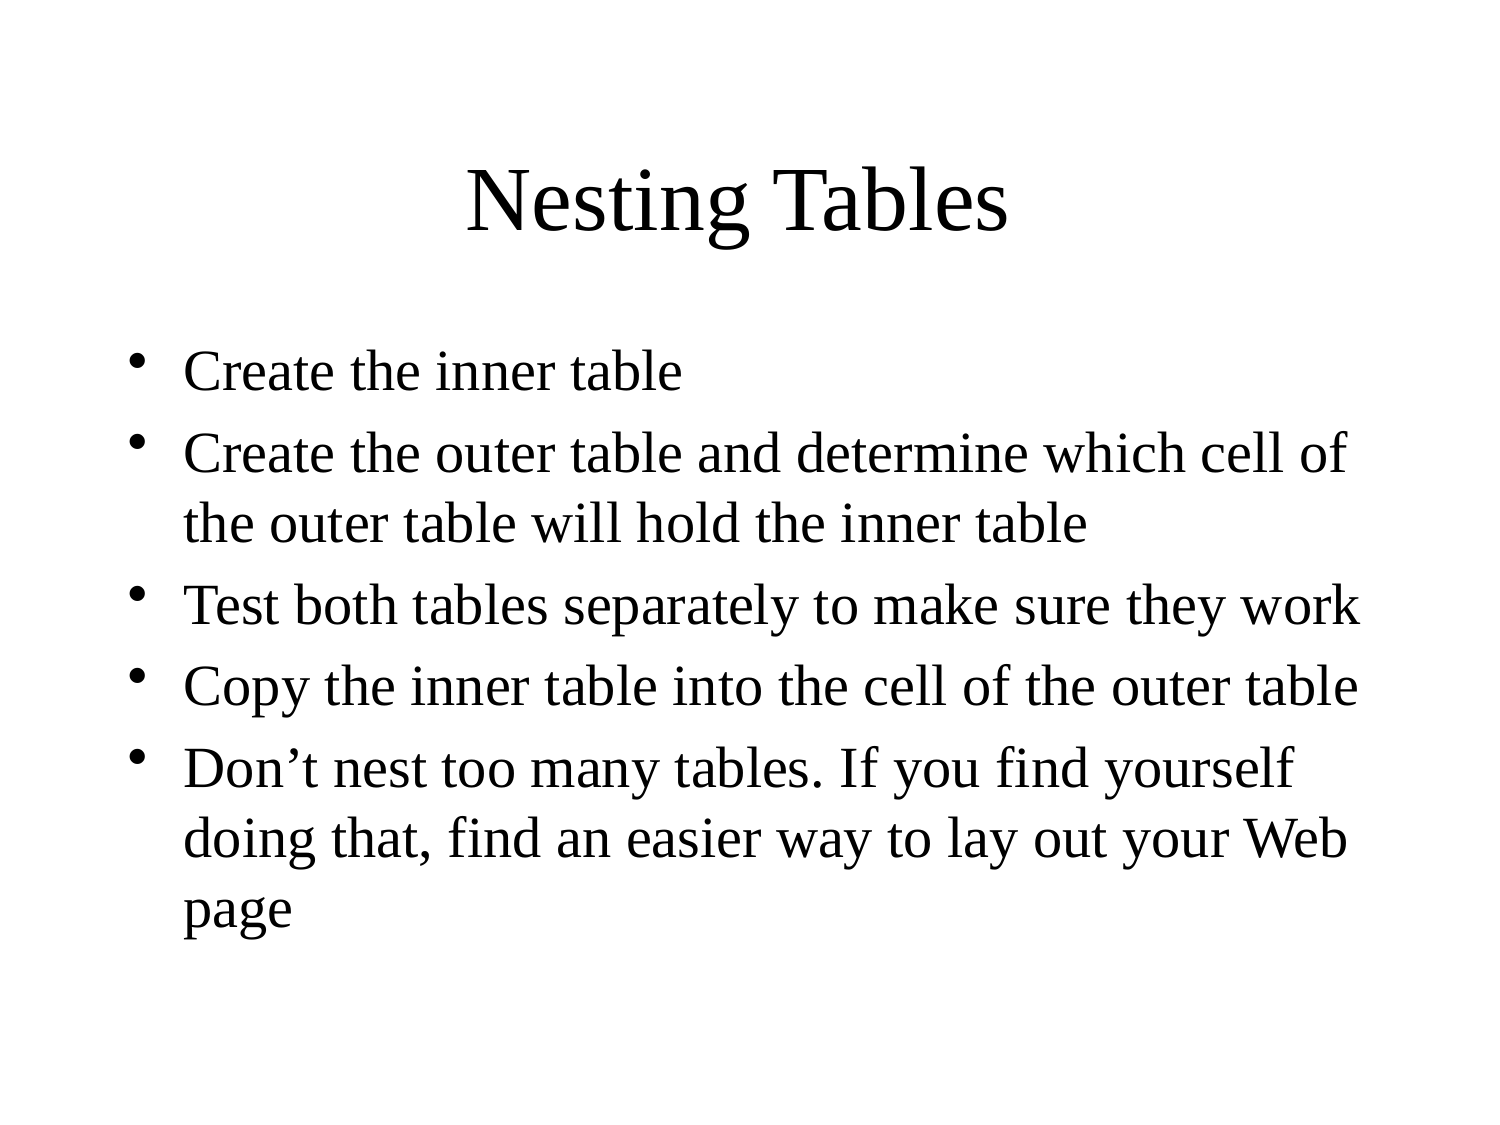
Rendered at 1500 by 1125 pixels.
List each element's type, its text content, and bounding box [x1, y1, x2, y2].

list Create the inner table Create the outer table and determine which cell of the outer table will hold the inner table Test both tables separately to make sure they work Copy the inner table into the cell of the outer table Don’t nest too many tables. If you find yourself doing that, find an easier way to lay out your Web page [112, 324, 1388, 1000]
title Nesting Tables [112, 99, 1388, 288]
